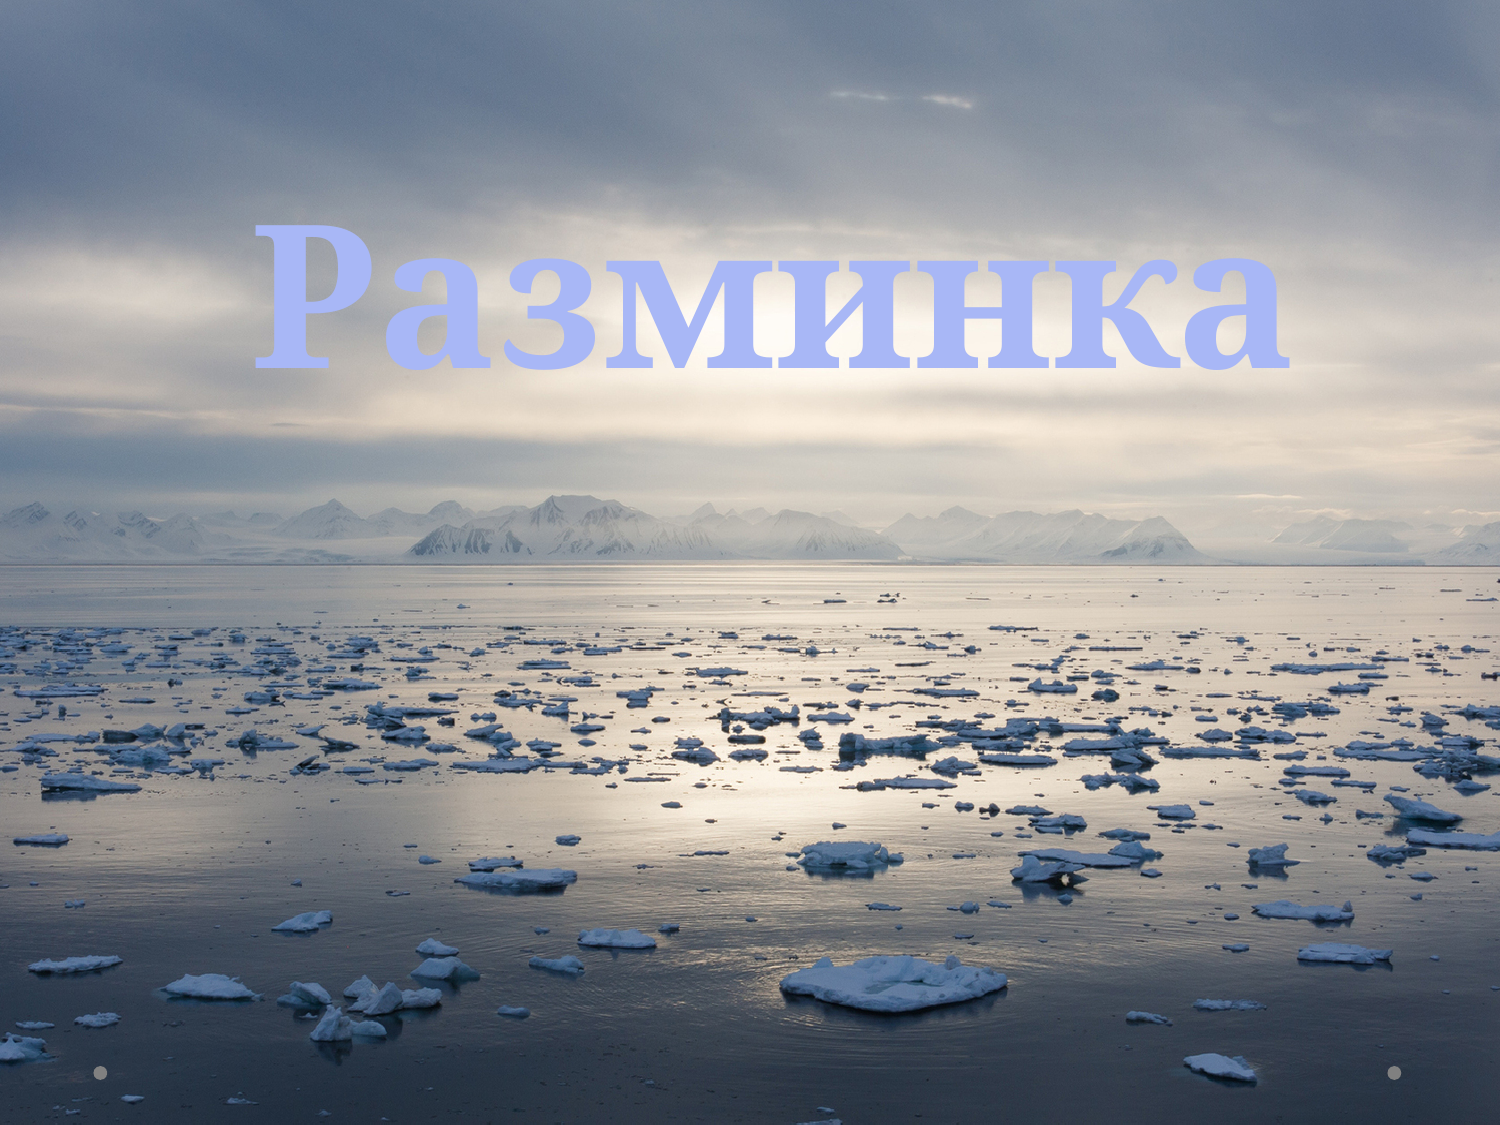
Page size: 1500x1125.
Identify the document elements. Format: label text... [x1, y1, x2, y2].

text_box Разминка [206, 160, 1341, 416]
picture [0, 0, 1500, 1125]
